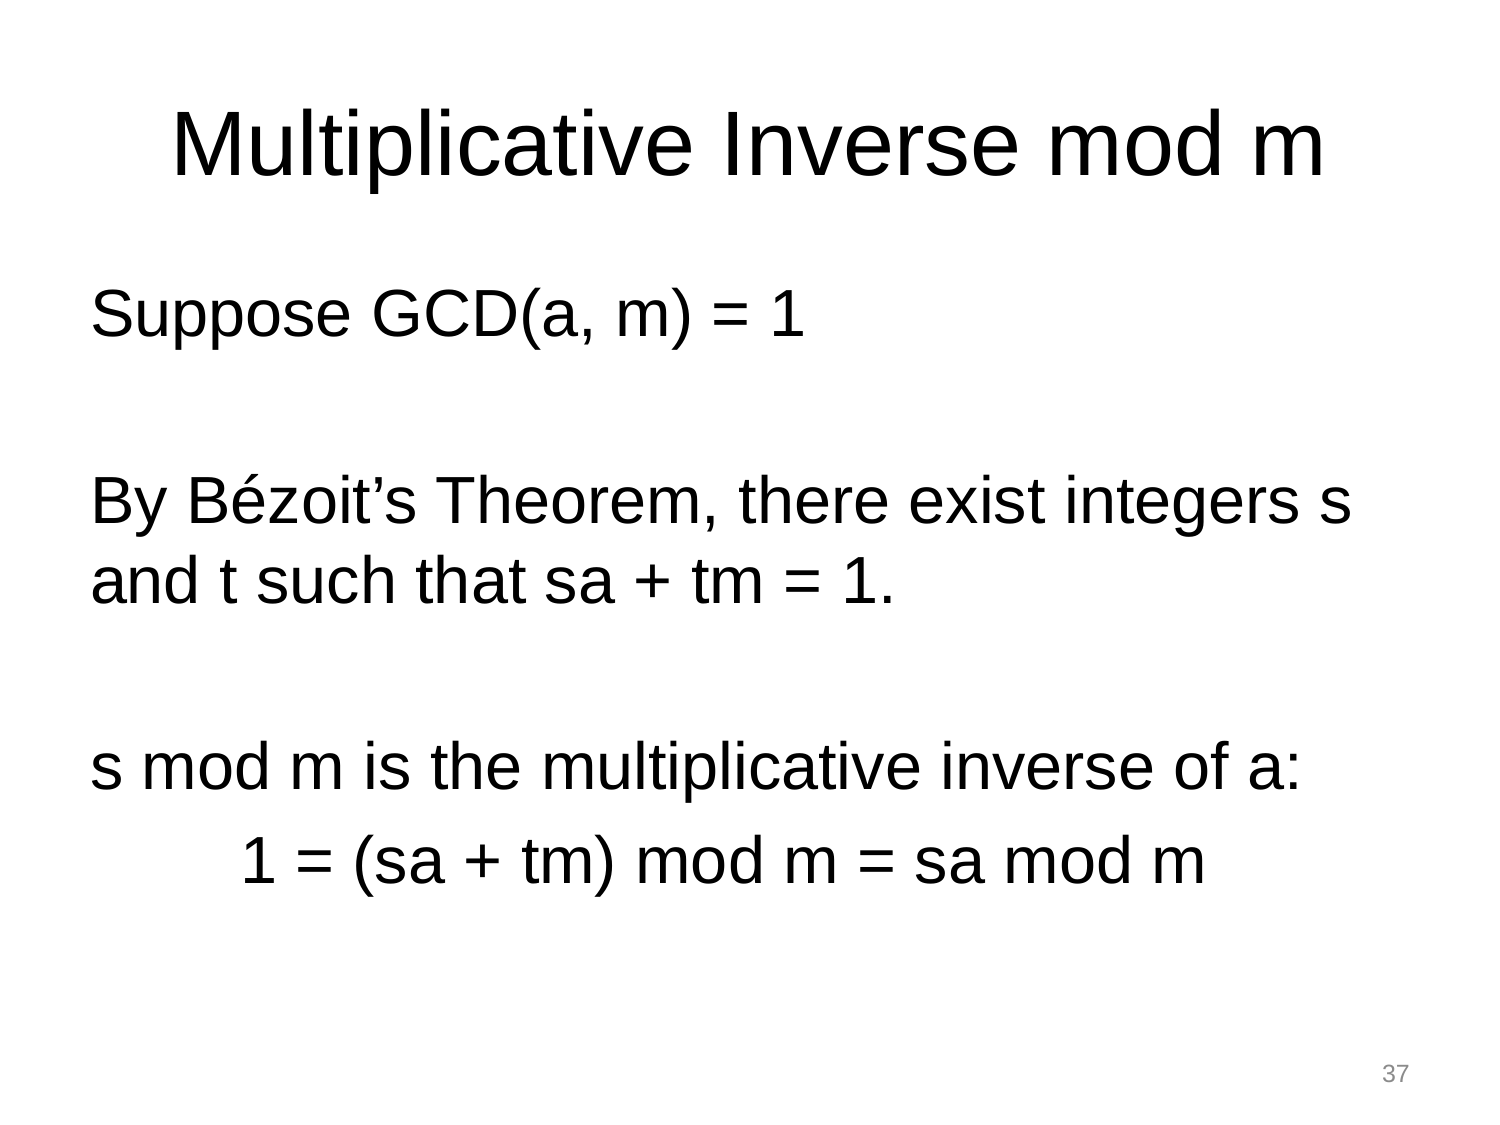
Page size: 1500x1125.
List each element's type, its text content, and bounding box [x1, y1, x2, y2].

list Suppose GCD(a, m) = 1 By Bézoit’s Theorem, there exist integers s and t such that sa + tm = 1. s mod m is the multiplicative inverse of a: 1 = (sa + tm) mod m = sa mod m [75, 262, 1425, 1005]
title Multiplicative Inverse mod m [75, 45, 1425, 233]
slide_number 37 [1074, 1042, 1425, 1103]
